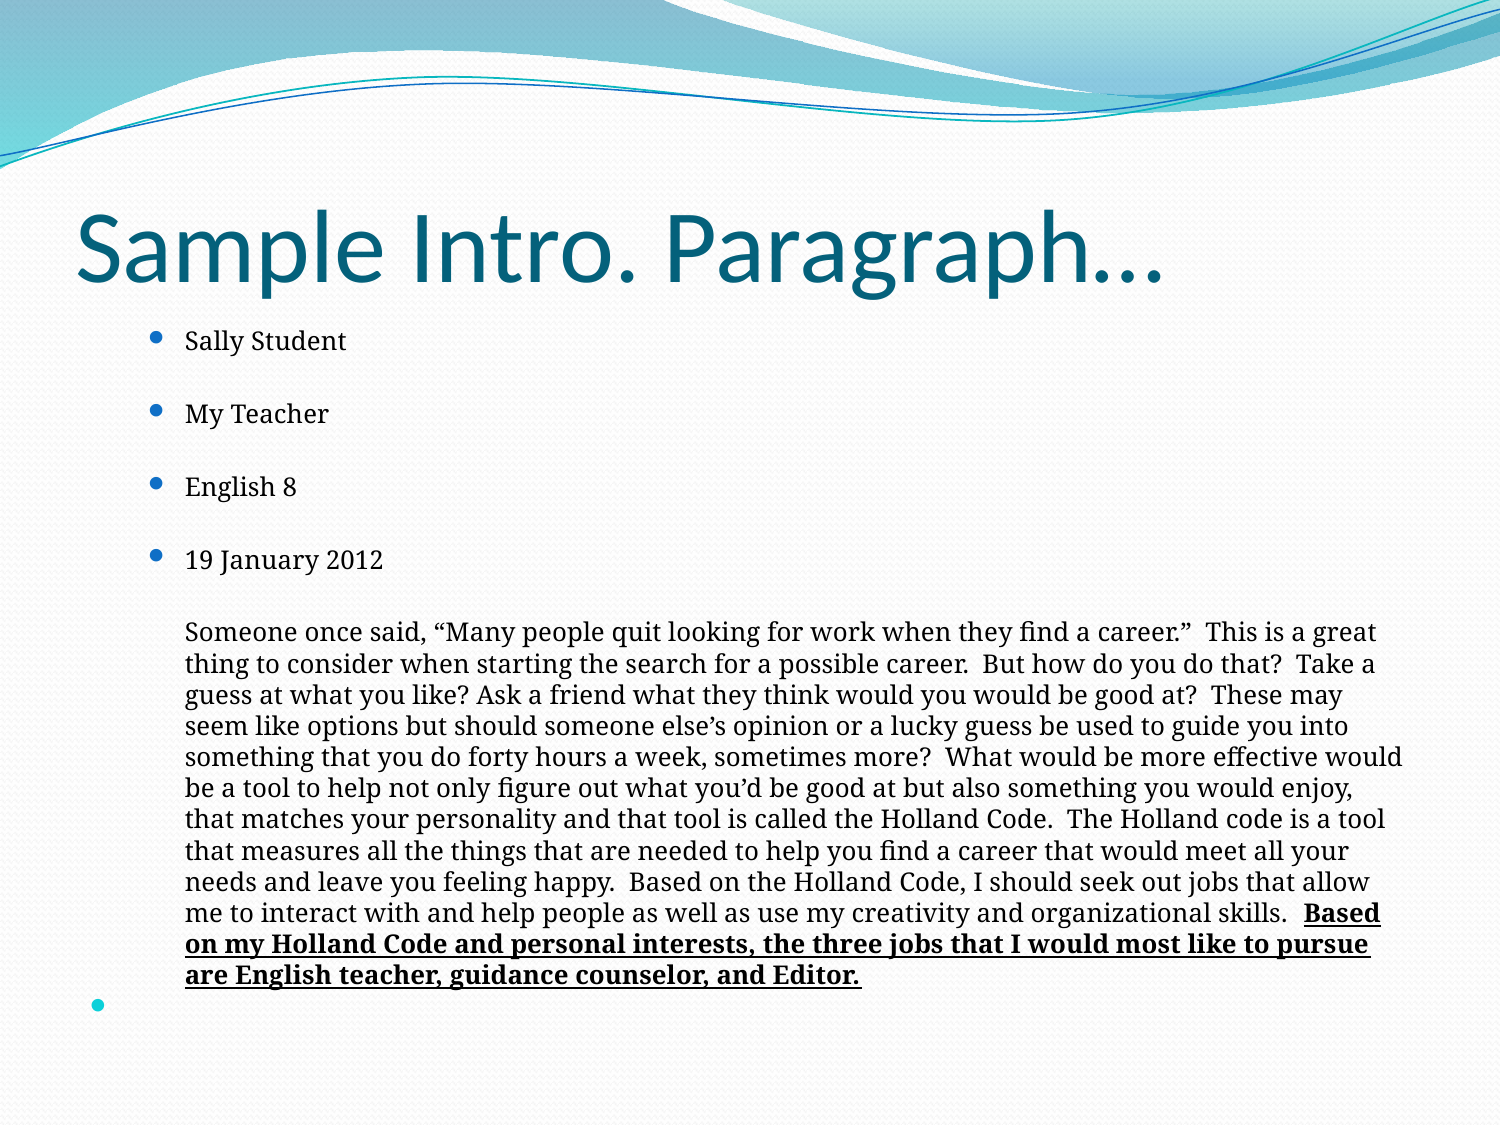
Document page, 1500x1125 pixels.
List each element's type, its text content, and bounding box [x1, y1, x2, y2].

title Sample Intro. Paragraph… [75, 115, 1425, 303]
list Sally Student My Teacher English 8 19 January 2012 Someone once said, “Many people quit looking for work when they find a career.” This is a great thing to consider when starting the search for a possible career. But how do you do that? Take a guess at what you like? Ask a friend what they think would you would be good at? These may seem like options but should someone else’s opinion or a lucky guess be used to guide you into something that you do forty hours a week, sometimes more? What would be more effective would be a tool to help not only figure out what you’d be good at but also something you would enjoy, that matches your personality and that tool is called the Holland Code. The Holland code is a tool that measures all the things that are needed to help you find a career that would meet all your needs and leave you feeling happy. Based on the Holland Code, I should seek out jobs that allow me to interact with and help people as well as use my creativity and organizational skills. Based on my Holland Code and personal interests, the three jobs that I would most like to pursue are English teacher, guidance counselor, and Editor. [75, 317, 1425, 1038]
